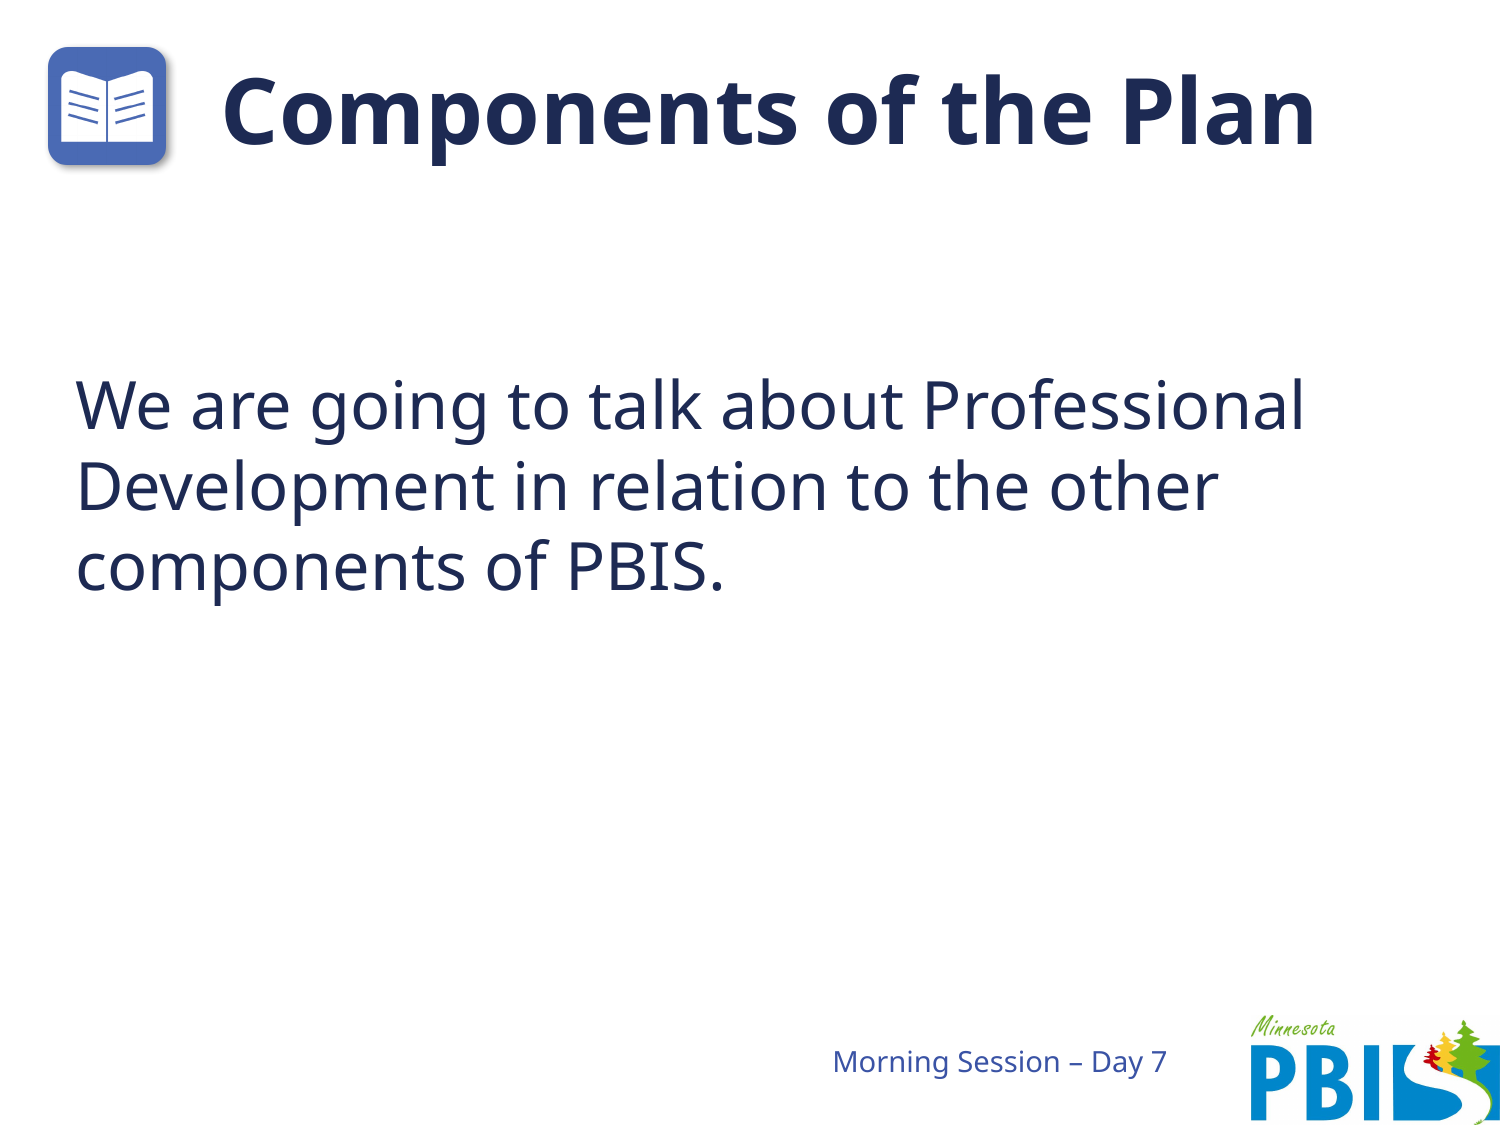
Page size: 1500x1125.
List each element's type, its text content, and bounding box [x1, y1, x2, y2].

picture [1251, 1015, 1500, 1125]
list We are going to talk about Professional Development in relation to the other components of PBIS. [59, 262, 1415, 980]
picture [1267, 1058, 1279, 1078]
title Components of the Plan [205, 32, 1352, 183]
picture [48, 46, 166, 165]
